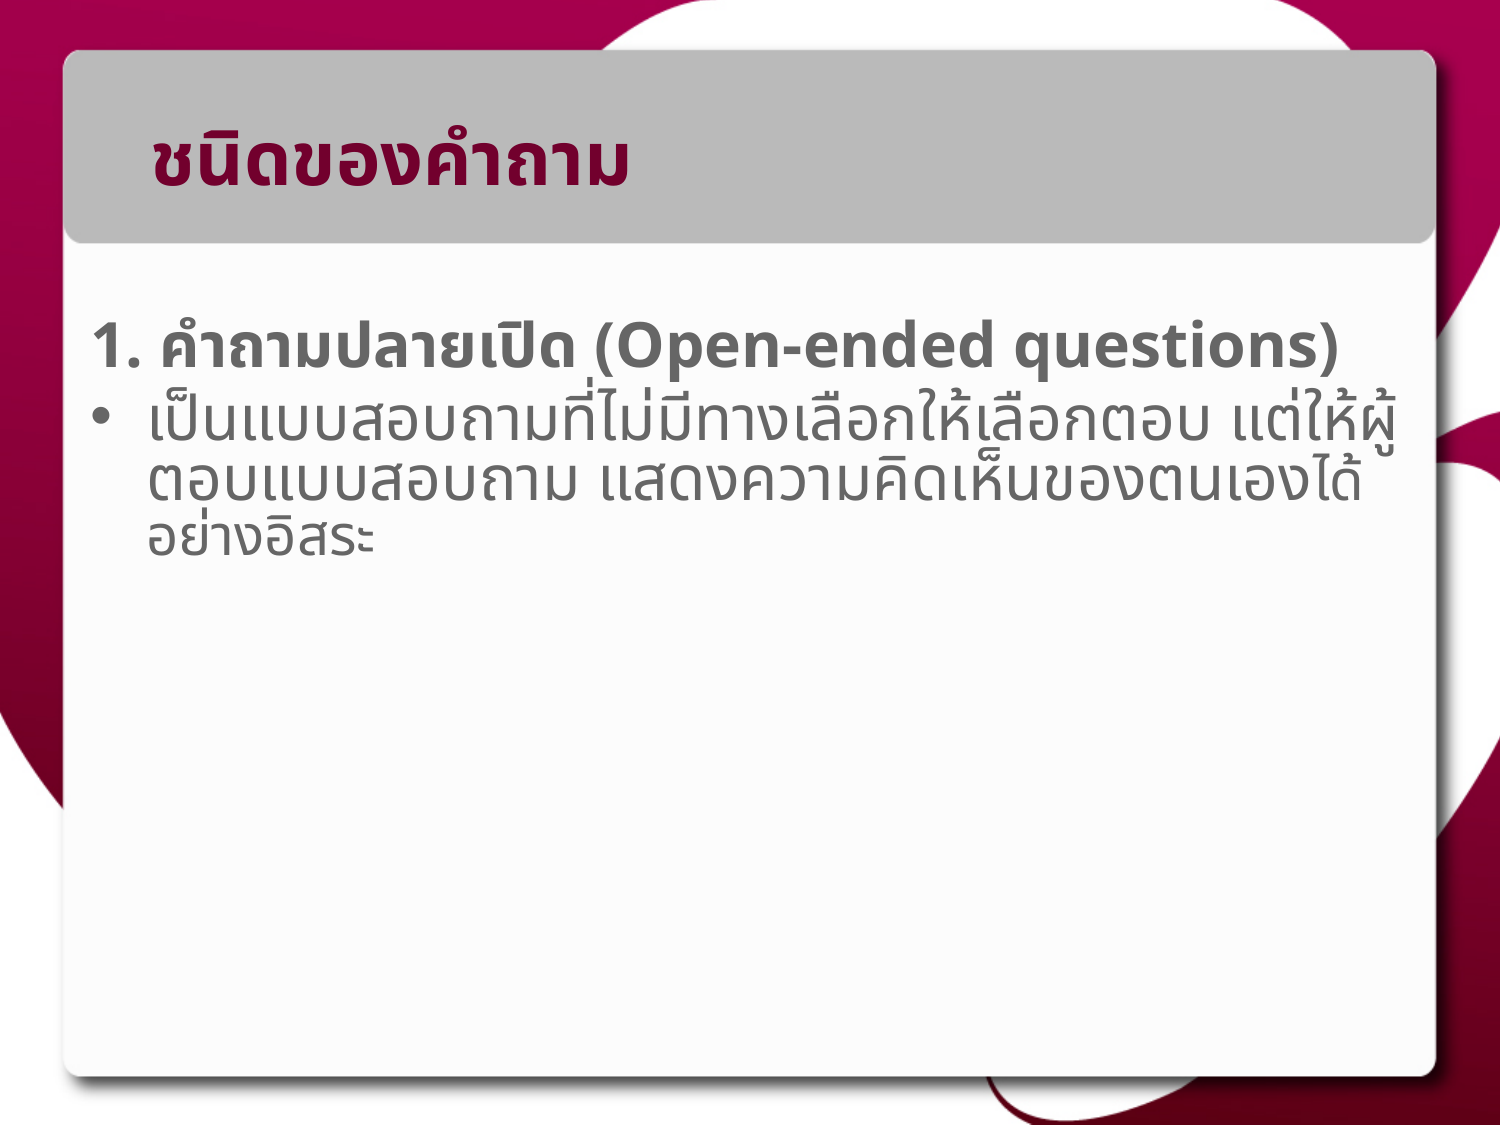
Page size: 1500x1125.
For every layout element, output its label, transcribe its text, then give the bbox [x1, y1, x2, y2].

list 1. คำถามปลายเปิด (Open-ended questions) เป็นแบบสอบถามที่ไม่มีทางเลือกให้เลือกตอบ แต่ให้ผู้ตอบแบบสอบถาม แสดงความคิดเห็นของตนเองได้อย่างอิสระ [75, 312, 1447, 1055]
title ชนิดของคำถาม [135, 101, 1353, 209]
picture [0, 0, 1500, 1125]
